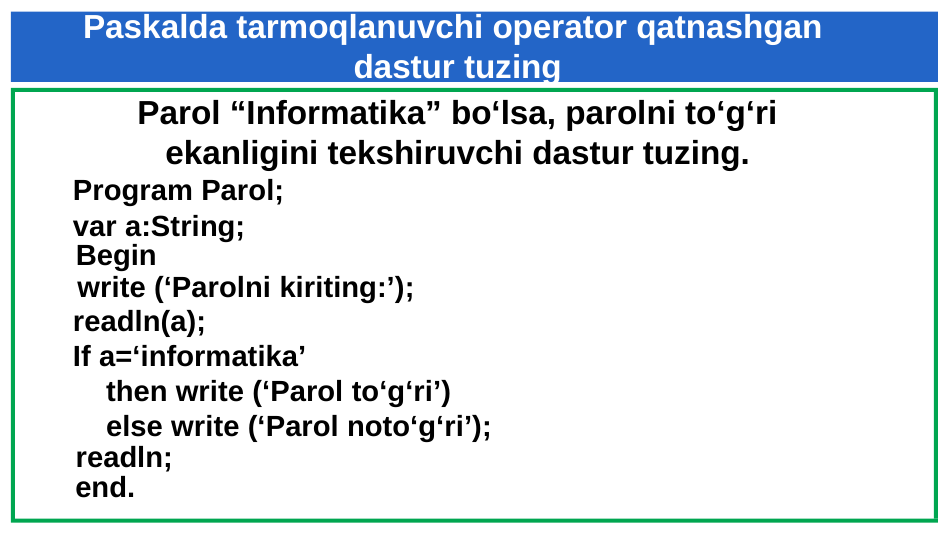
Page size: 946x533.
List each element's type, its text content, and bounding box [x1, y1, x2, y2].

text_box readln(a); [72, 302, 798, 338]
text_box If a=‘informatika’ then write (‘Parol to‘g‘ri’) else write (‘Parol noto‘g‘ri’); [72, 338, 798, 442]
text_box var a:String; [72, 207, 798, 243]
text_box Begin [75, 236, 801, 272]
text_box end. [60, 461, 151, 512]
text_box Parol “Informatika” bo‘lsa, parolni to‘g‘ri ekanligini tekshiruvchi dastur tuzing. [95, 91, 821, 171]
text_box readln; [60, 431, 189, 481]
text_box Paskalda tarmoqlanuvchi operator qatnashgan dastur tuzing [1, 4, 915, 85]
text_box Program Parol; [72, 171, 798, 207]
text_box write (‘Parolni kiriting:’); [77, 268, 803, 304]
